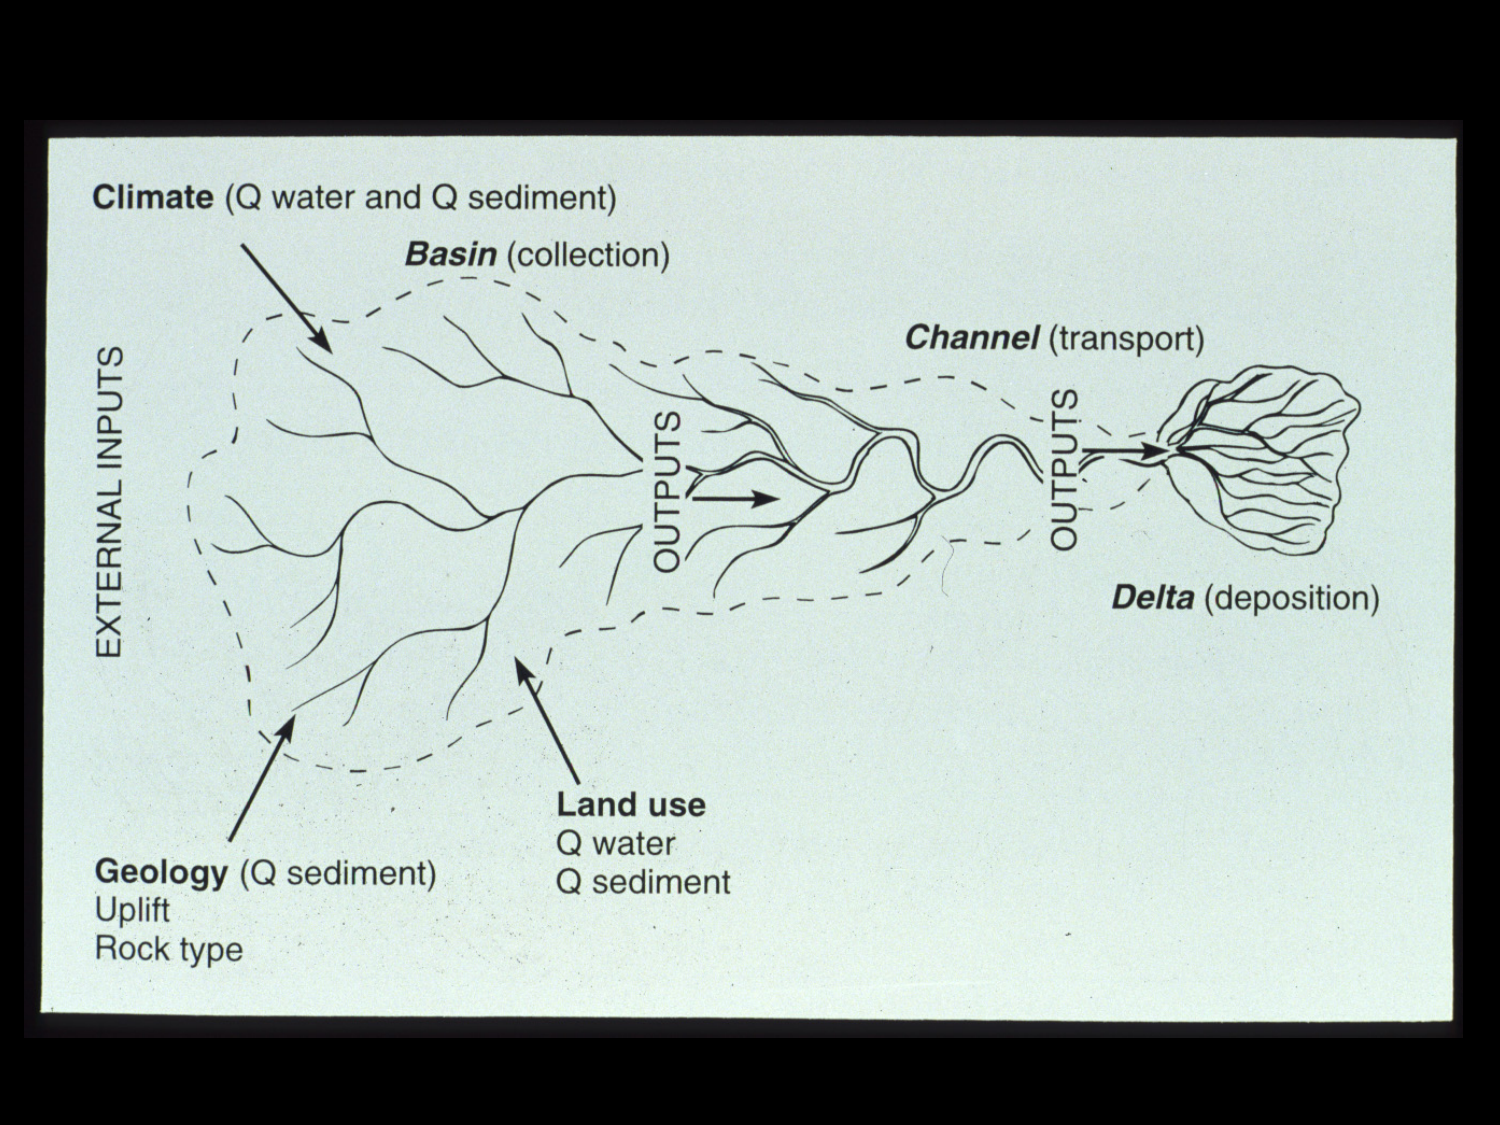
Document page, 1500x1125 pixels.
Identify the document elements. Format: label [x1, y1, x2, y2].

picture [24, 120, 1463, 1038]
